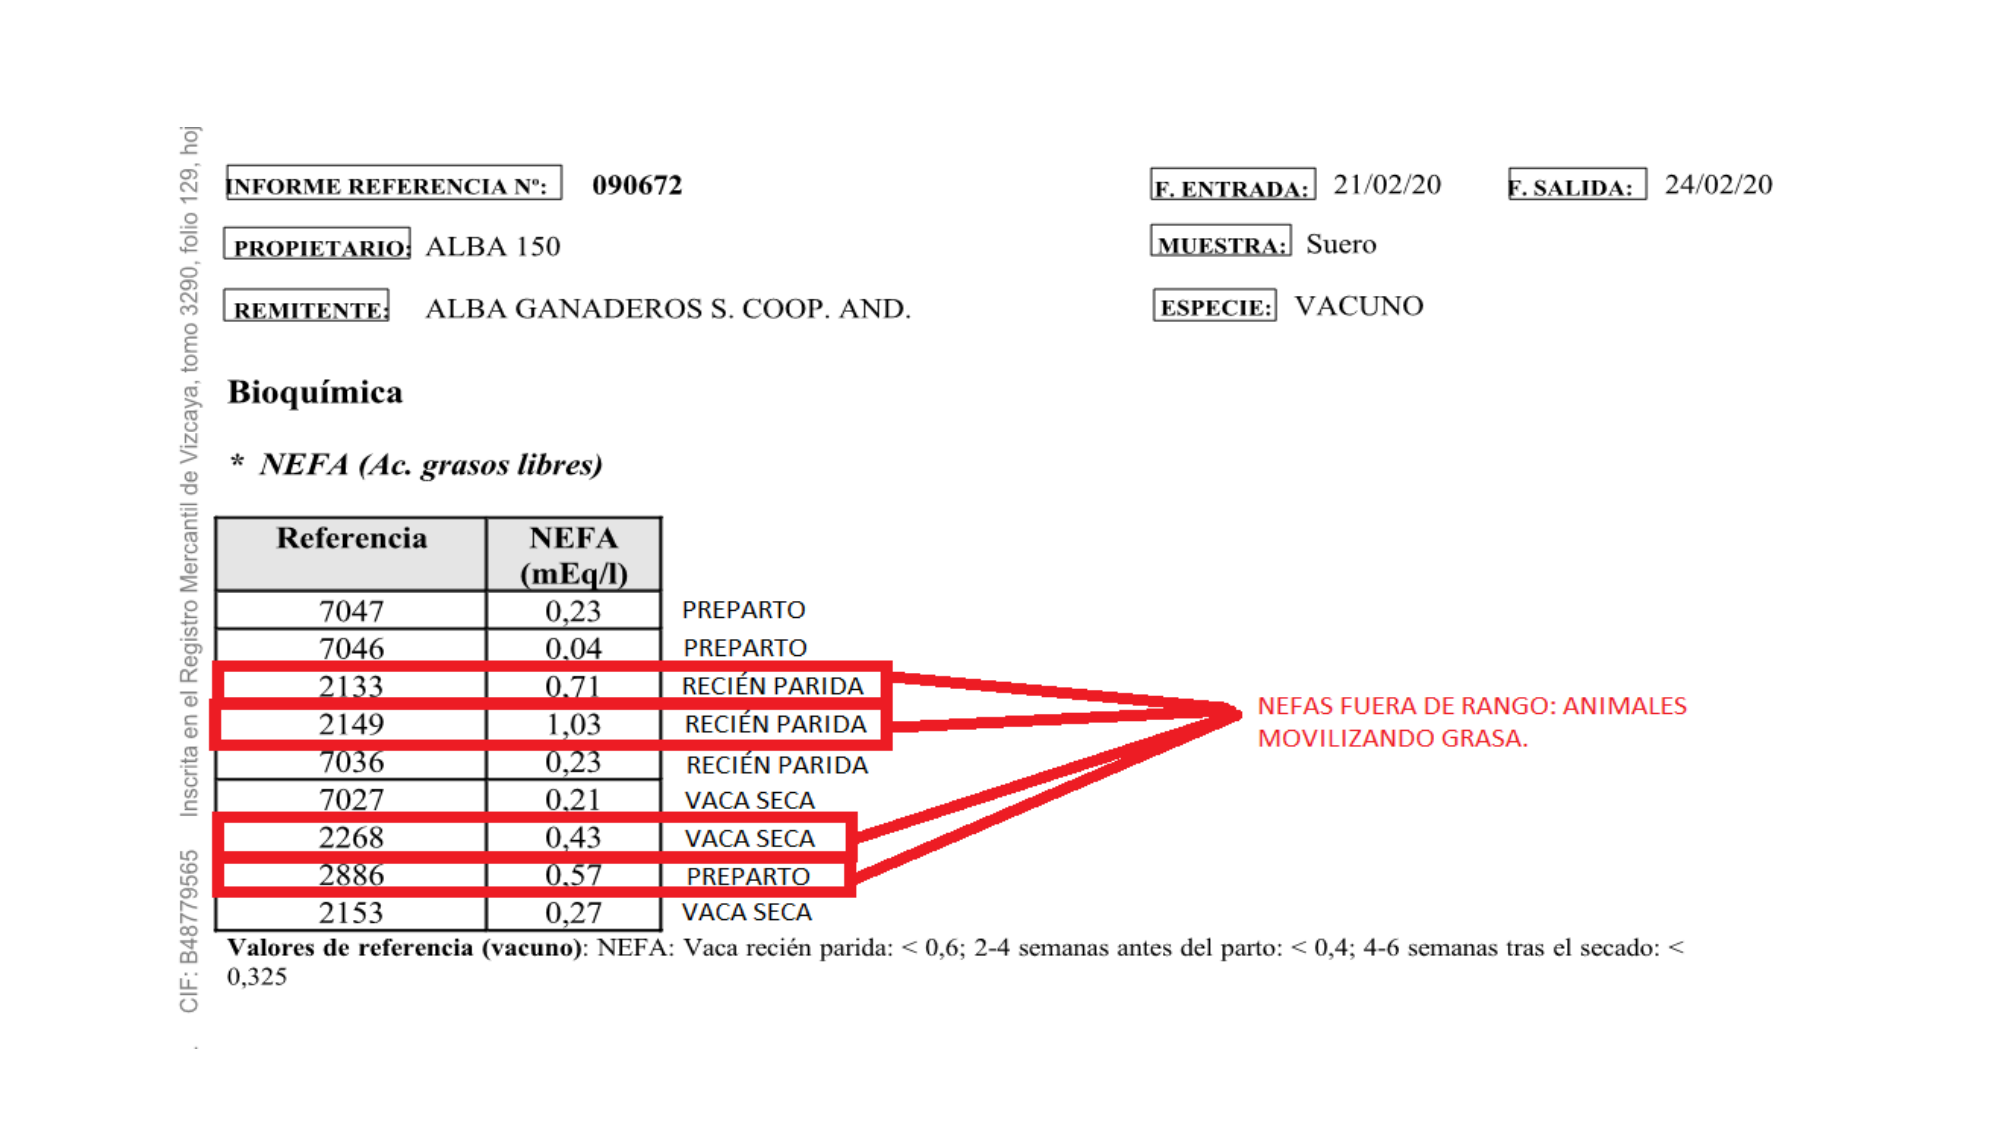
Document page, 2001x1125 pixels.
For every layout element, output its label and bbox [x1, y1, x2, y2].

picture [149, 127, 1826, 1050]
